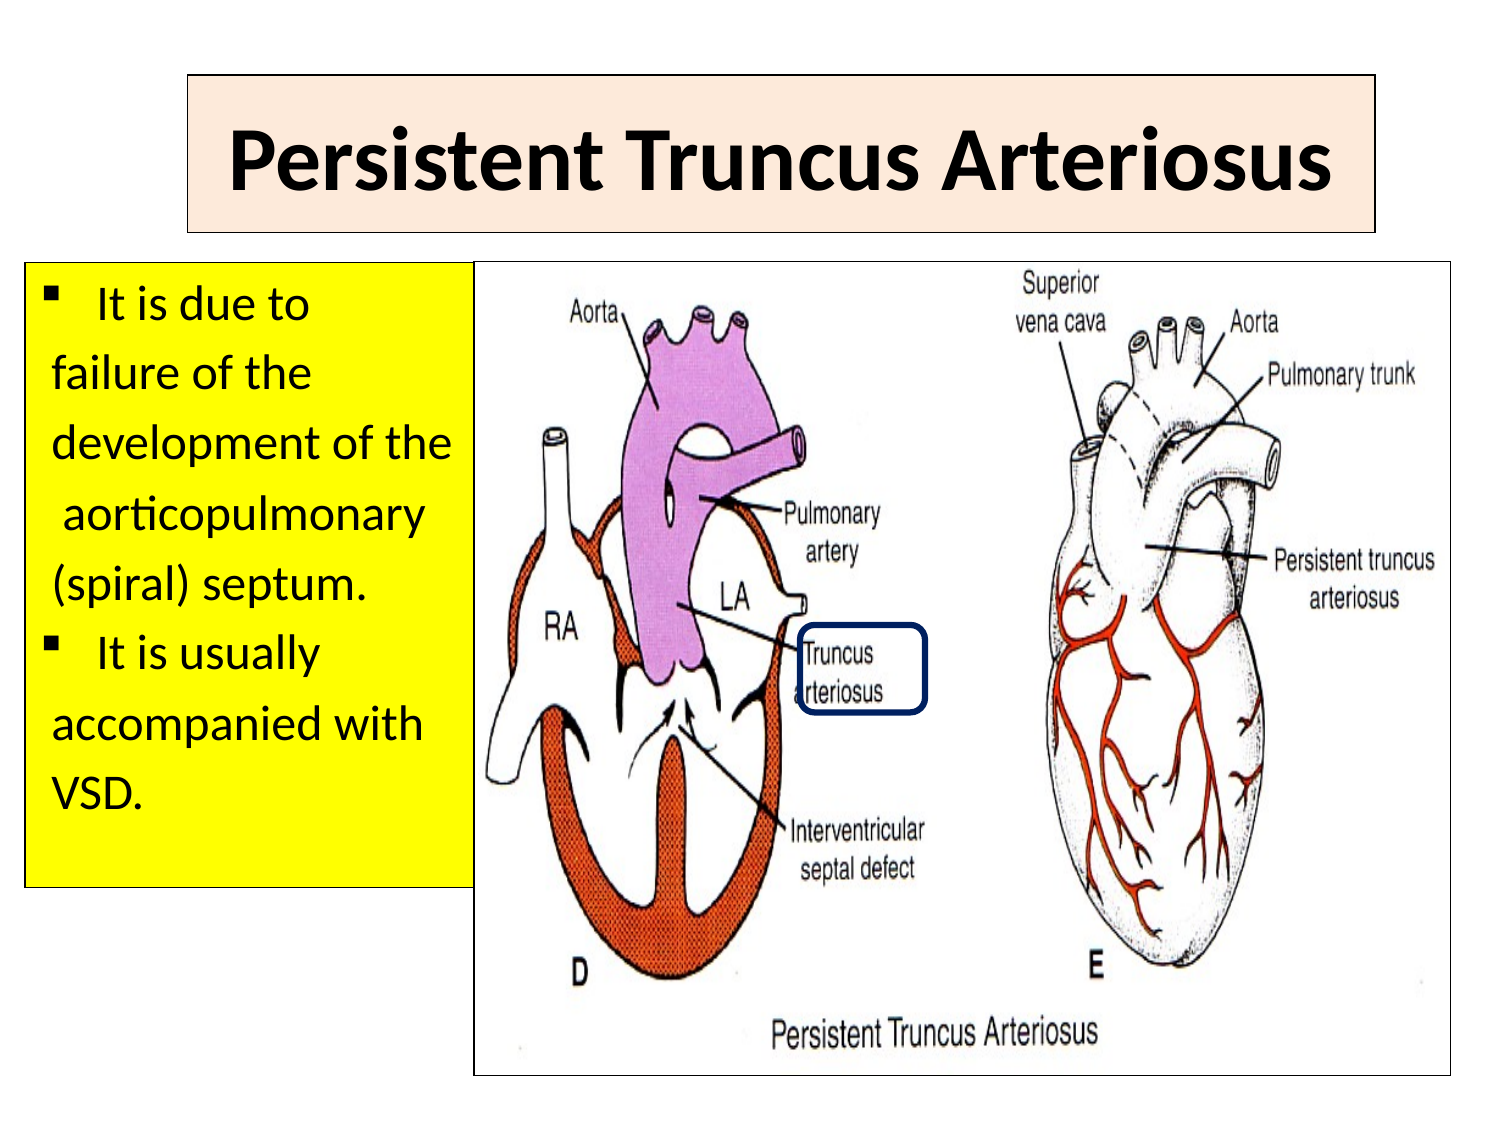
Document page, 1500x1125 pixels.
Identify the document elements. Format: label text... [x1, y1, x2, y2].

list It is due to failure of the development of the aorticopulmonary (spiral) septum. It is usually accompanied with VSD. [24, 262, 472, 888]
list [474, 262, 1451, 1076]
title Persistent Truncus Arteriosus [187, 74, 1376, 233]
